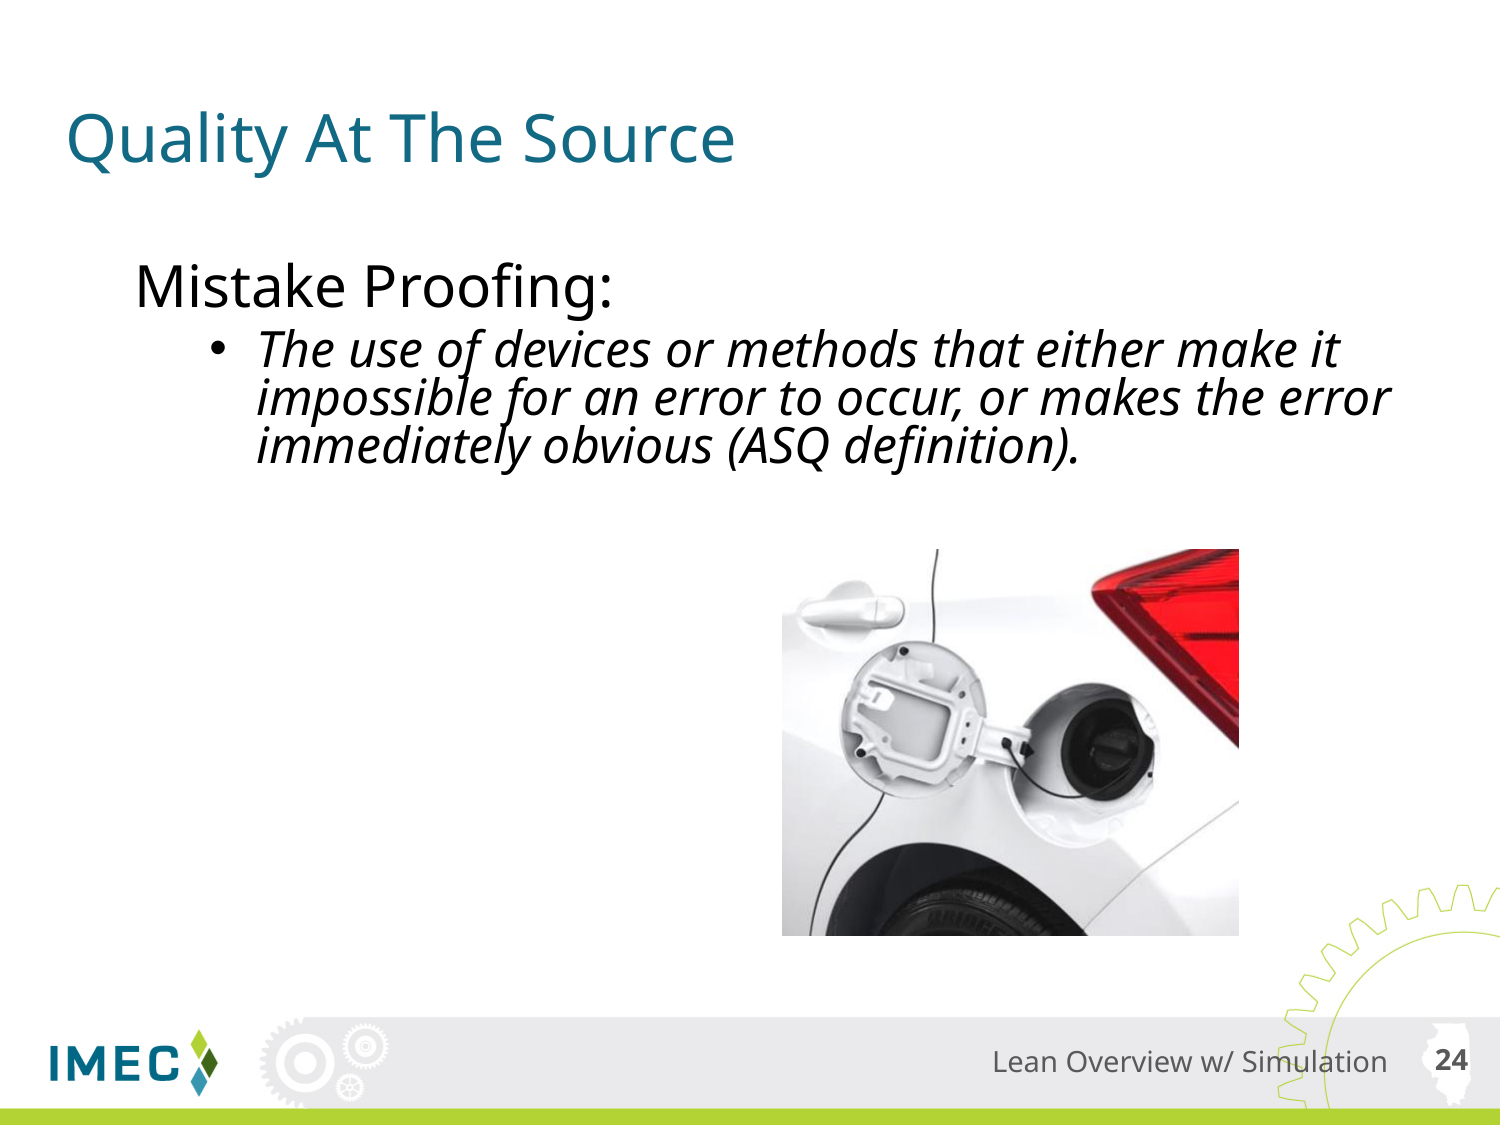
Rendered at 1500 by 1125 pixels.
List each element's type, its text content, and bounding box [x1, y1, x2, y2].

list Mistake Proofing: The use of devices or methods that either make it impossible for an error to occur, or makes the error immediately obvious (ASQ definition). [119, 255, 1470, 999]
picture [0, 0, 1500, 1125]
title Quality At The Source [50, 42, 1400, 230]
